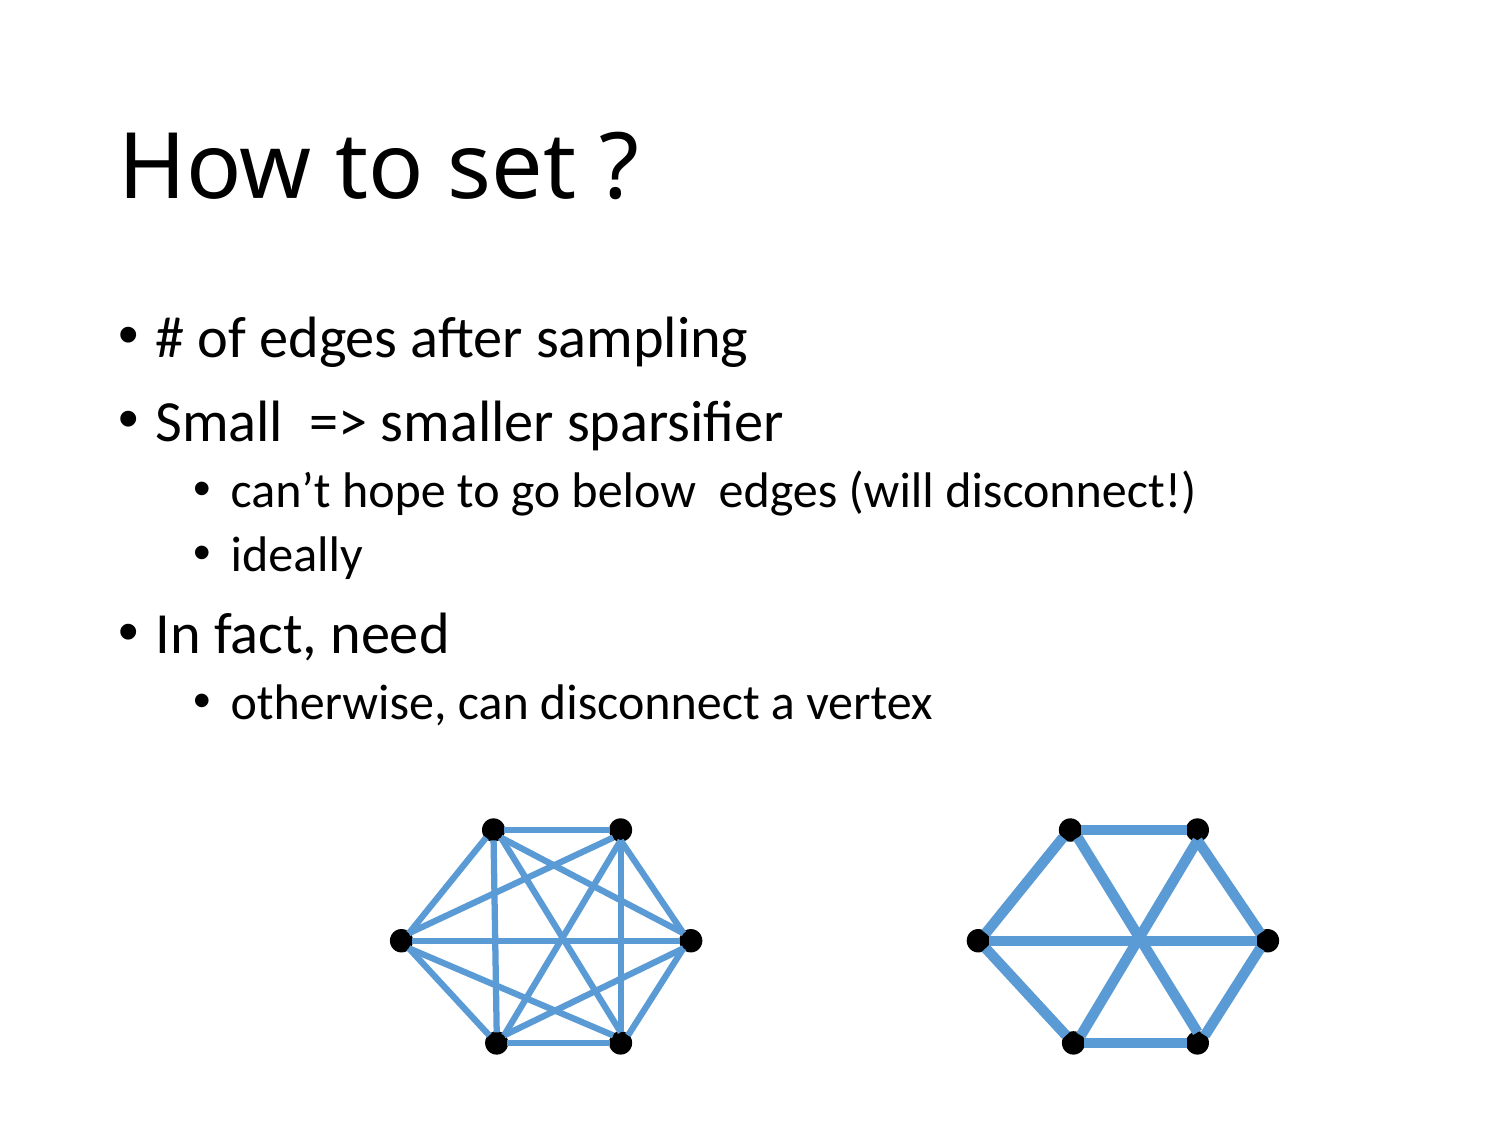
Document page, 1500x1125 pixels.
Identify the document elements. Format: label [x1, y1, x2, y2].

text_box [1058, 818, 1081, 842]
text_box [966, 929, 989, 953]
text_box [985, 837, 1063, 934]
text_box [1061, 1031, 1084, 1055]
text_box [1198, 840, 1261, 934]
text_box [1187, 818, 1210, 840]
text_box [1257, 929, 1280, 953]
text_box [1080, 840, 1198, 1036]
text_box [1204, 948, 1261, 1036]
text_box [1077, 837, 1198, 1033]
text_box [985, 948, 1066, 1036]
text_box [390, 819, 702, 1054]
text_box [1187, 1032, 1210, 1055]
